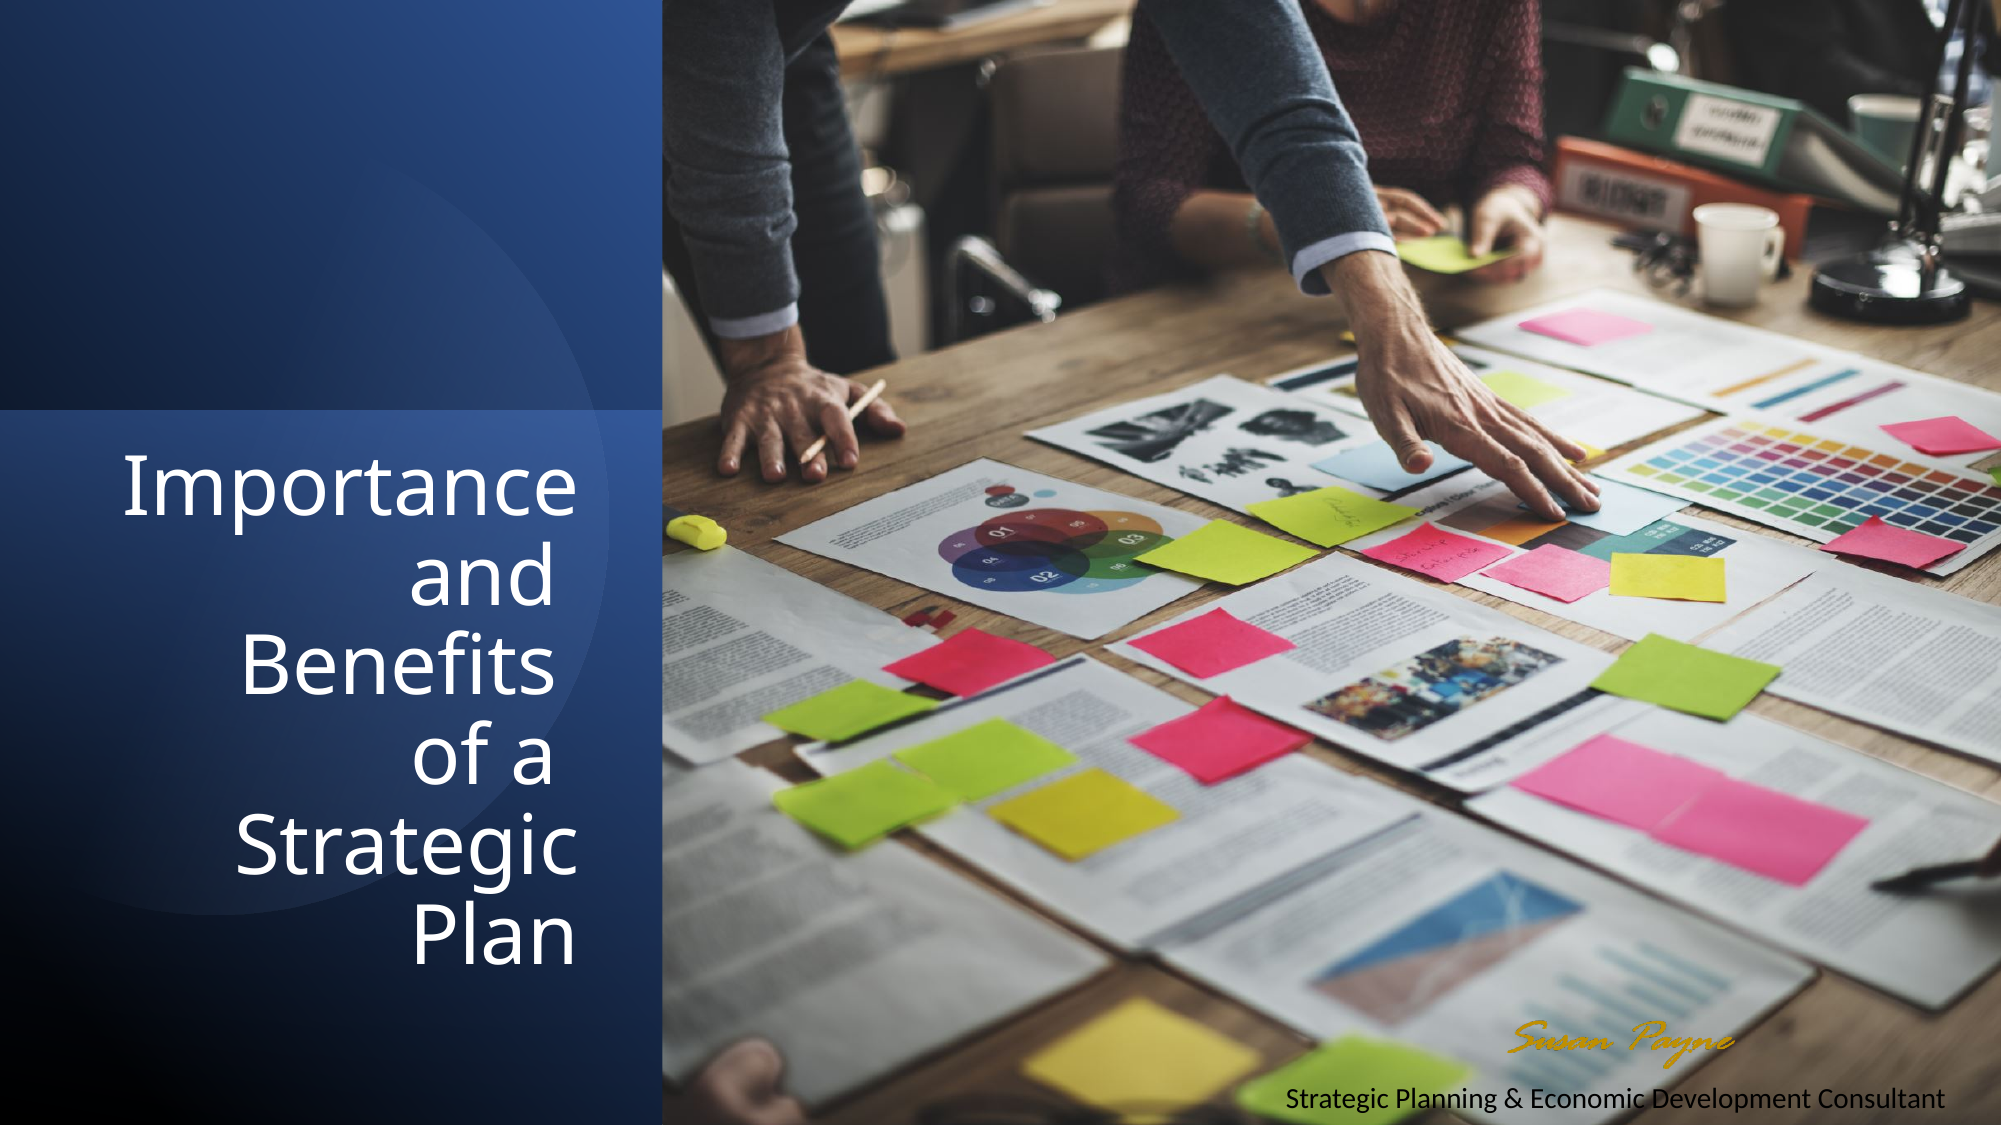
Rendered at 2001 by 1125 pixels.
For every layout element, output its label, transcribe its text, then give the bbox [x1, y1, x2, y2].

text_box [0, 409, 662, 1125]
text_box [0, 124, 610, 897]
text_box [0, 0, 662, 409]
picture [662, 0, 2001, 1125]
title Importance and Benefits of a Strategic Plan [93, 435, 595, 1015]
